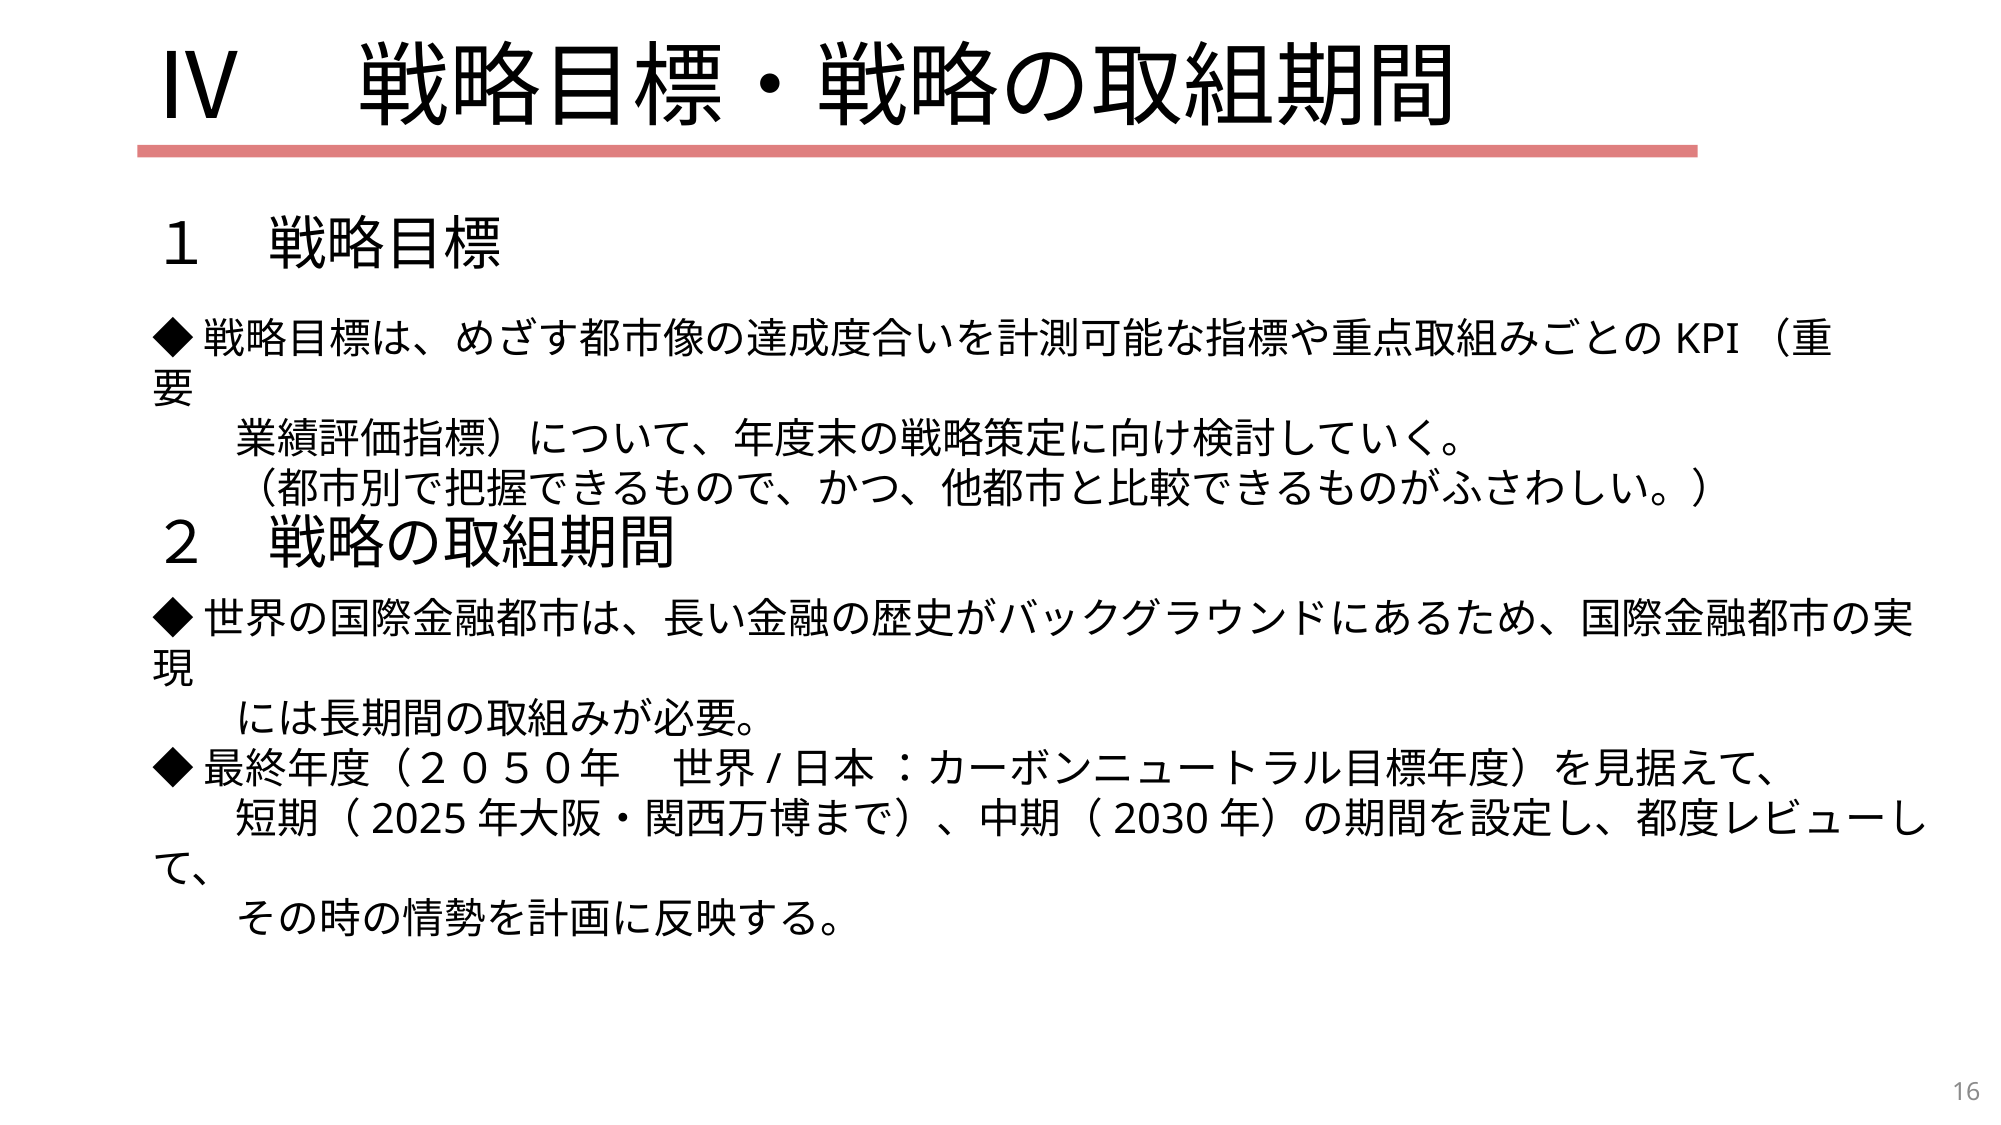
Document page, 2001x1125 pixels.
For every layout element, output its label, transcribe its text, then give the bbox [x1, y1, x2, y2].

text_box Ⅳ 戦略目標・戦略の取組期間 [137, 32, 1863, 250]
slide_number 16 [1545, 1062, 1996, 1123]
text_box ◆世界の国際金融都市は、長い金融の歴史がバックグラウンドにあるため、国際金融都市の実現 には長期間の取組みが必要。 ◆最終年度（２０５０年 世界/日本 ：カーボンニュートラル目標年度）を見据えて、 短期（2025年大阪・関西万博まで）、中期（2030年）の期間を設定し、都度レビューして、 その時の情勢を計画に反映する。 [137, 584, 1955, 949]
text_box ◆戦略目標は、めざす都市像の達成度合いを計測可能な指標や重点取組みごとのKPI（重要 業績評価指標）について、年度末の戦略策定に向け検討していく。 （都市別で把握できるもので、かつ、他都市と比較できるものがふさわしい。） [137, 304, 1863, 520]
text_box ２ 戦略の取組期間 [137, 498, 862, 583]
text_box １ 戦略目標 [137, 198, 666, 284]
